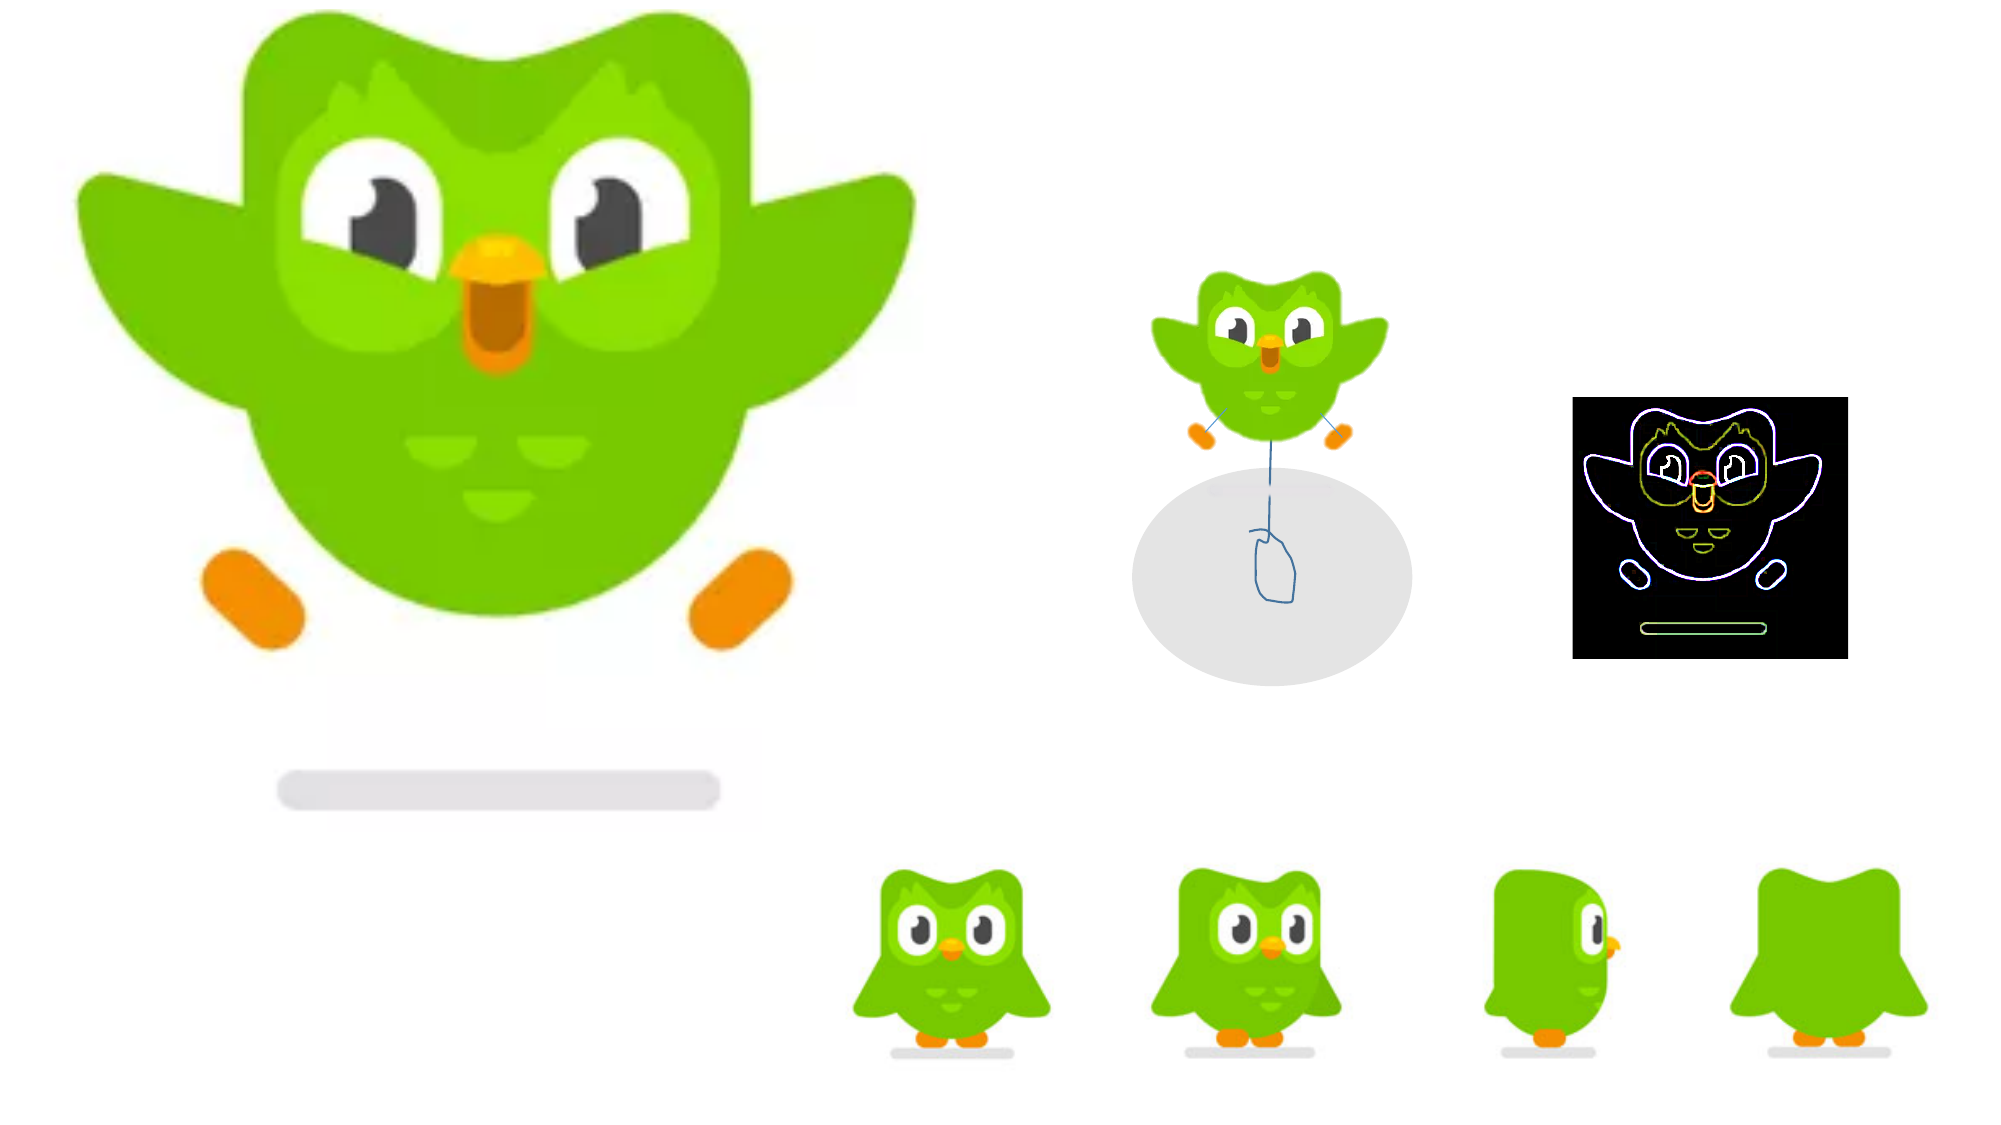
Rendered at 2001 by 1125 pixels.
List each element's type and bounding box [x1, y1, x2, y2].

picture [20, 9, 2000, 1125]
picture [1572, 397, 1849, 659]
text_box [1132, 259, 1417, 687]
